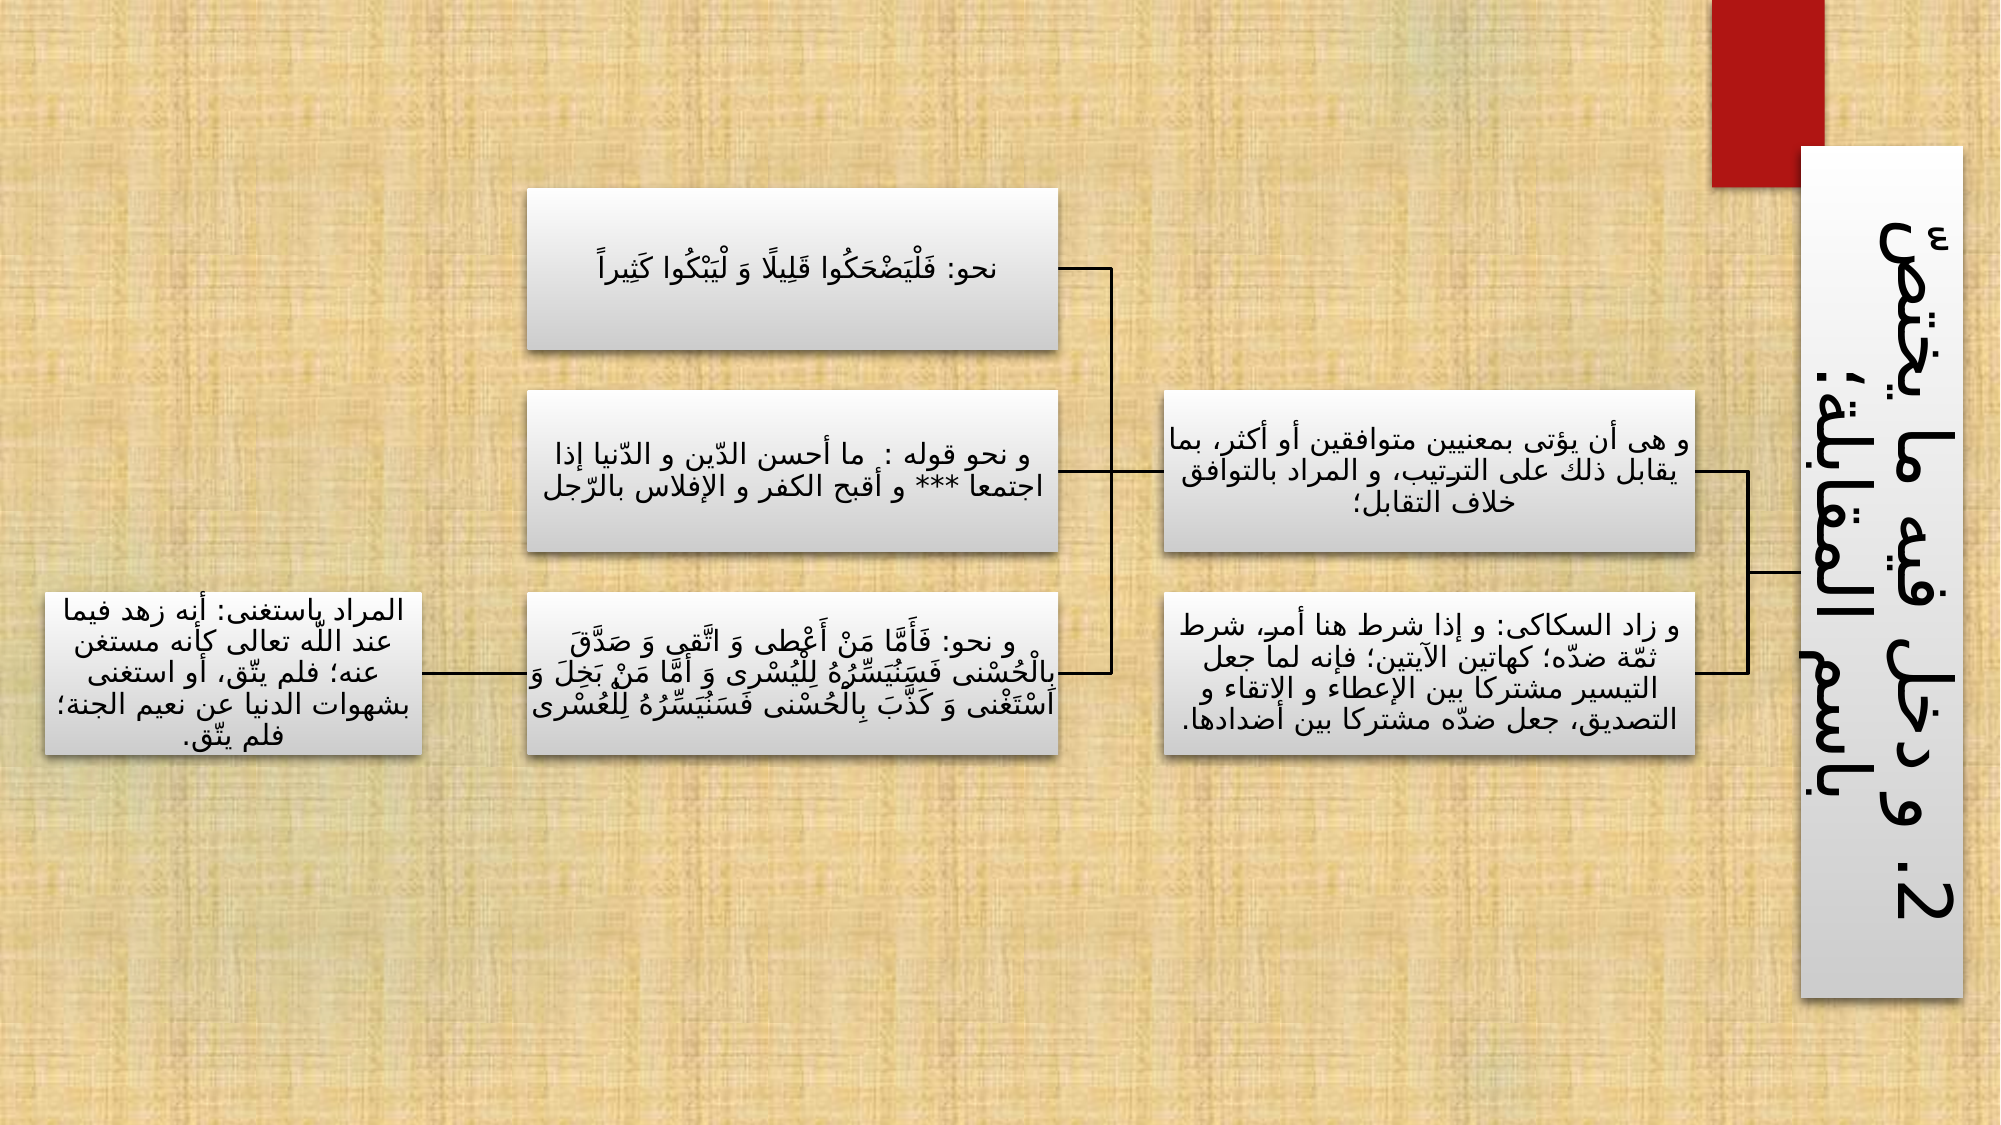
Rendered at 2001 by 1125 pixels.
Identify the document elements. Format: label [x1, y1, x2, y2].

list [44, 39, 1964, 1105]
picture [0, 0, 2001, 1125]
